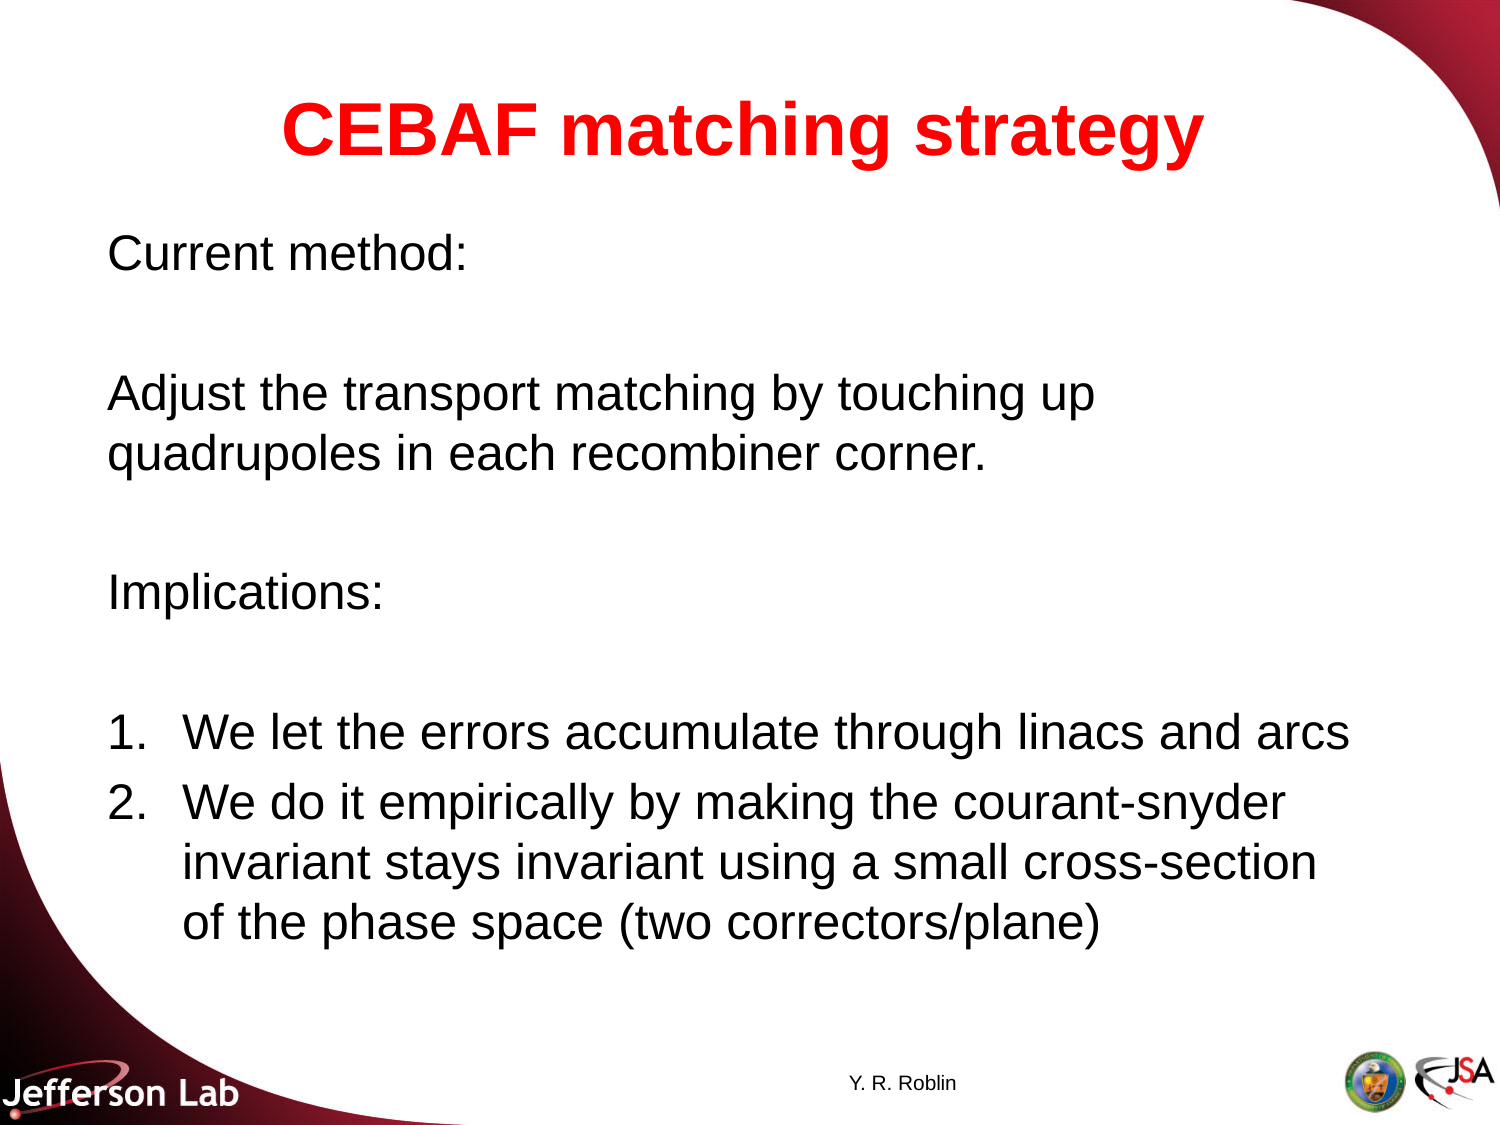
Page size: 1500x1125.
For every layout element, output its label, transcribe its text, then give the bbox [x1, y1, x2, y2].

picture [0, 0, 1500, 1125]
list Current method: Adjust the transport matching by touching up quadrupoles in each recombiner corner. Implications: We let the errors accumulate through linacs and arcs We do it empirically by making the courant-snyder invariant stays invariant using a small cross-section of the phase space (two correctors/plane) [91, 212, 1368, 1057]
title CEBAF matching strategy [105, 30, 1382, 219]
